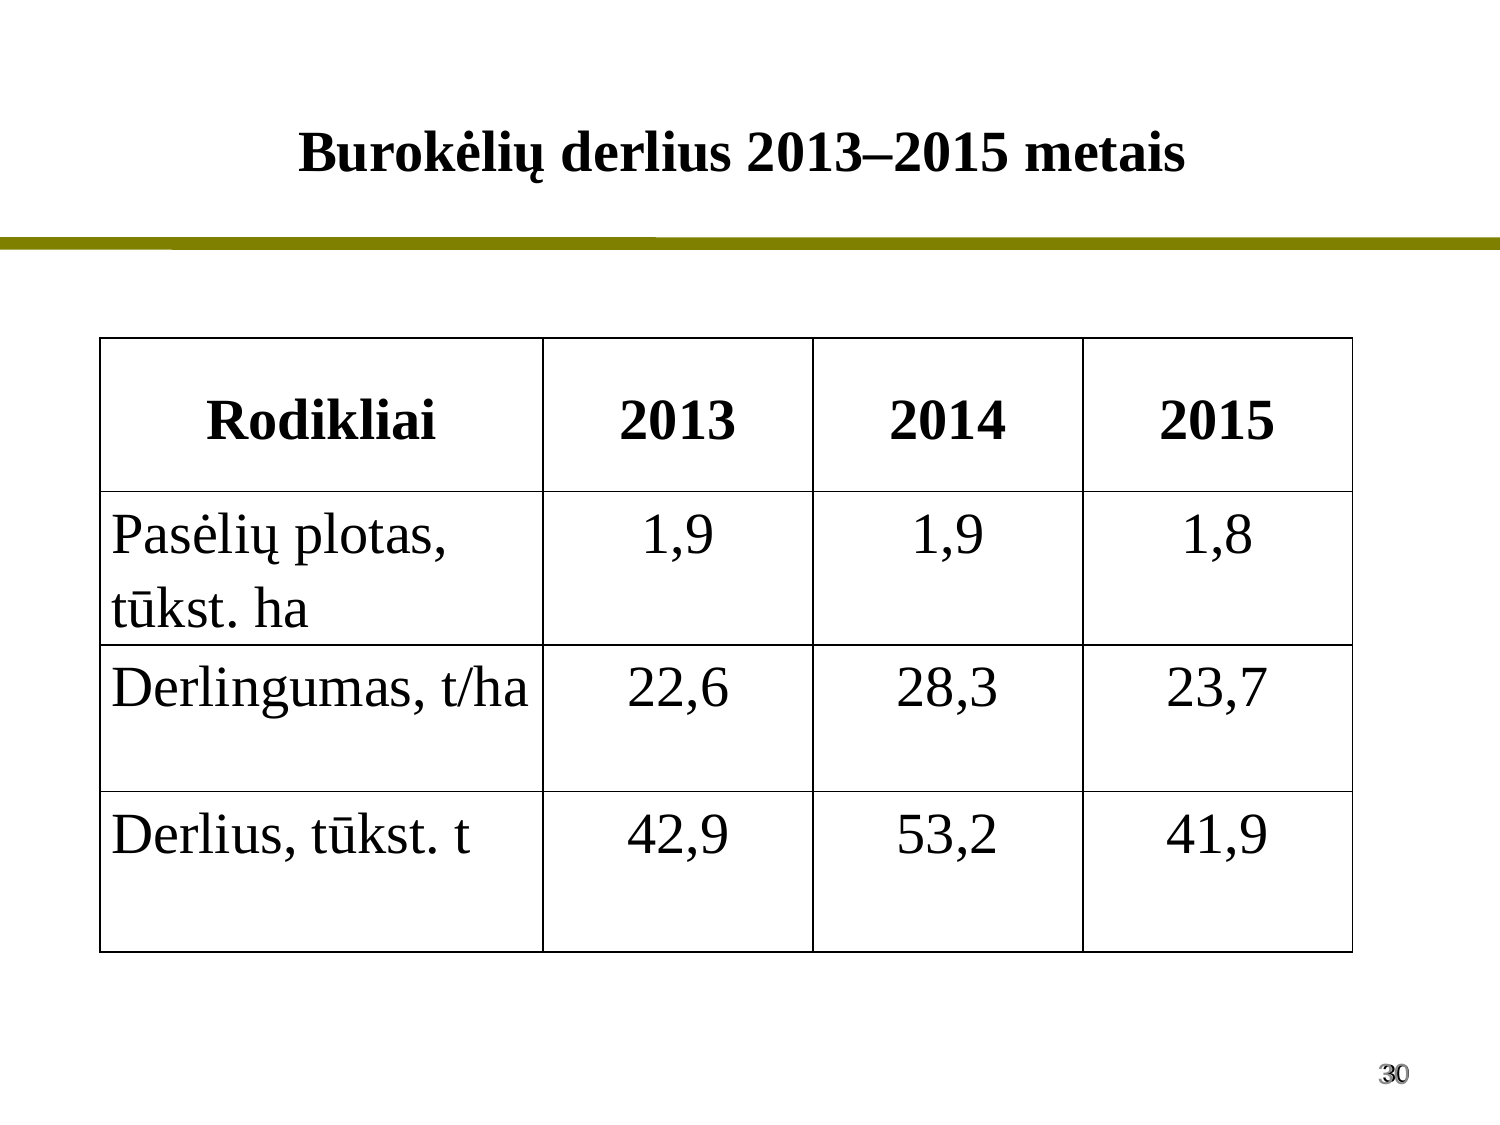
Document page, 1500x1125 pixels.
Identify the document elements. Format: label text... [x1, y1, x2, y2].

table_header 2015 [1084, 339, 1352, 491]
table_header 2014 [814, 339, 1082, 491]
slide_number 30 [1074, 1042, 1425, 1103]
table_cell Pasėlių plotas, tūkst. ha [101, 492, 542, 644]
table_cell 28,3 [814, 646, 1082, 791]
table_header Rodikliai [101, 339, 542, 491]
table_cell 1,9 [544, 492, 812, 644]
table_cell Derlingumas, t/ha [101, 646, 542, 791]
table_cell 53,2 [814, 792, 1082, 951]
table_cell 41,9 [1084, 792, 1352, 951]
table_header 2013 [544, 339, 812, 491]
table_cell 1,9 [814, 492, 1082, 644]
table_cell 23,7 [1084, 646, 1352, 791]
title Burokėlių derlius 2013–2015 metais [29, 53, 1471, 209]
table_cell 1,8 [1084, 492, 1352, 644]
table_cell Derlius, tūkst. t [101, 792, 542, 951]
table_cell 22,6 [544, 646, 812, 791]
table_cell 42,9 [544, 792, 812, 951]
